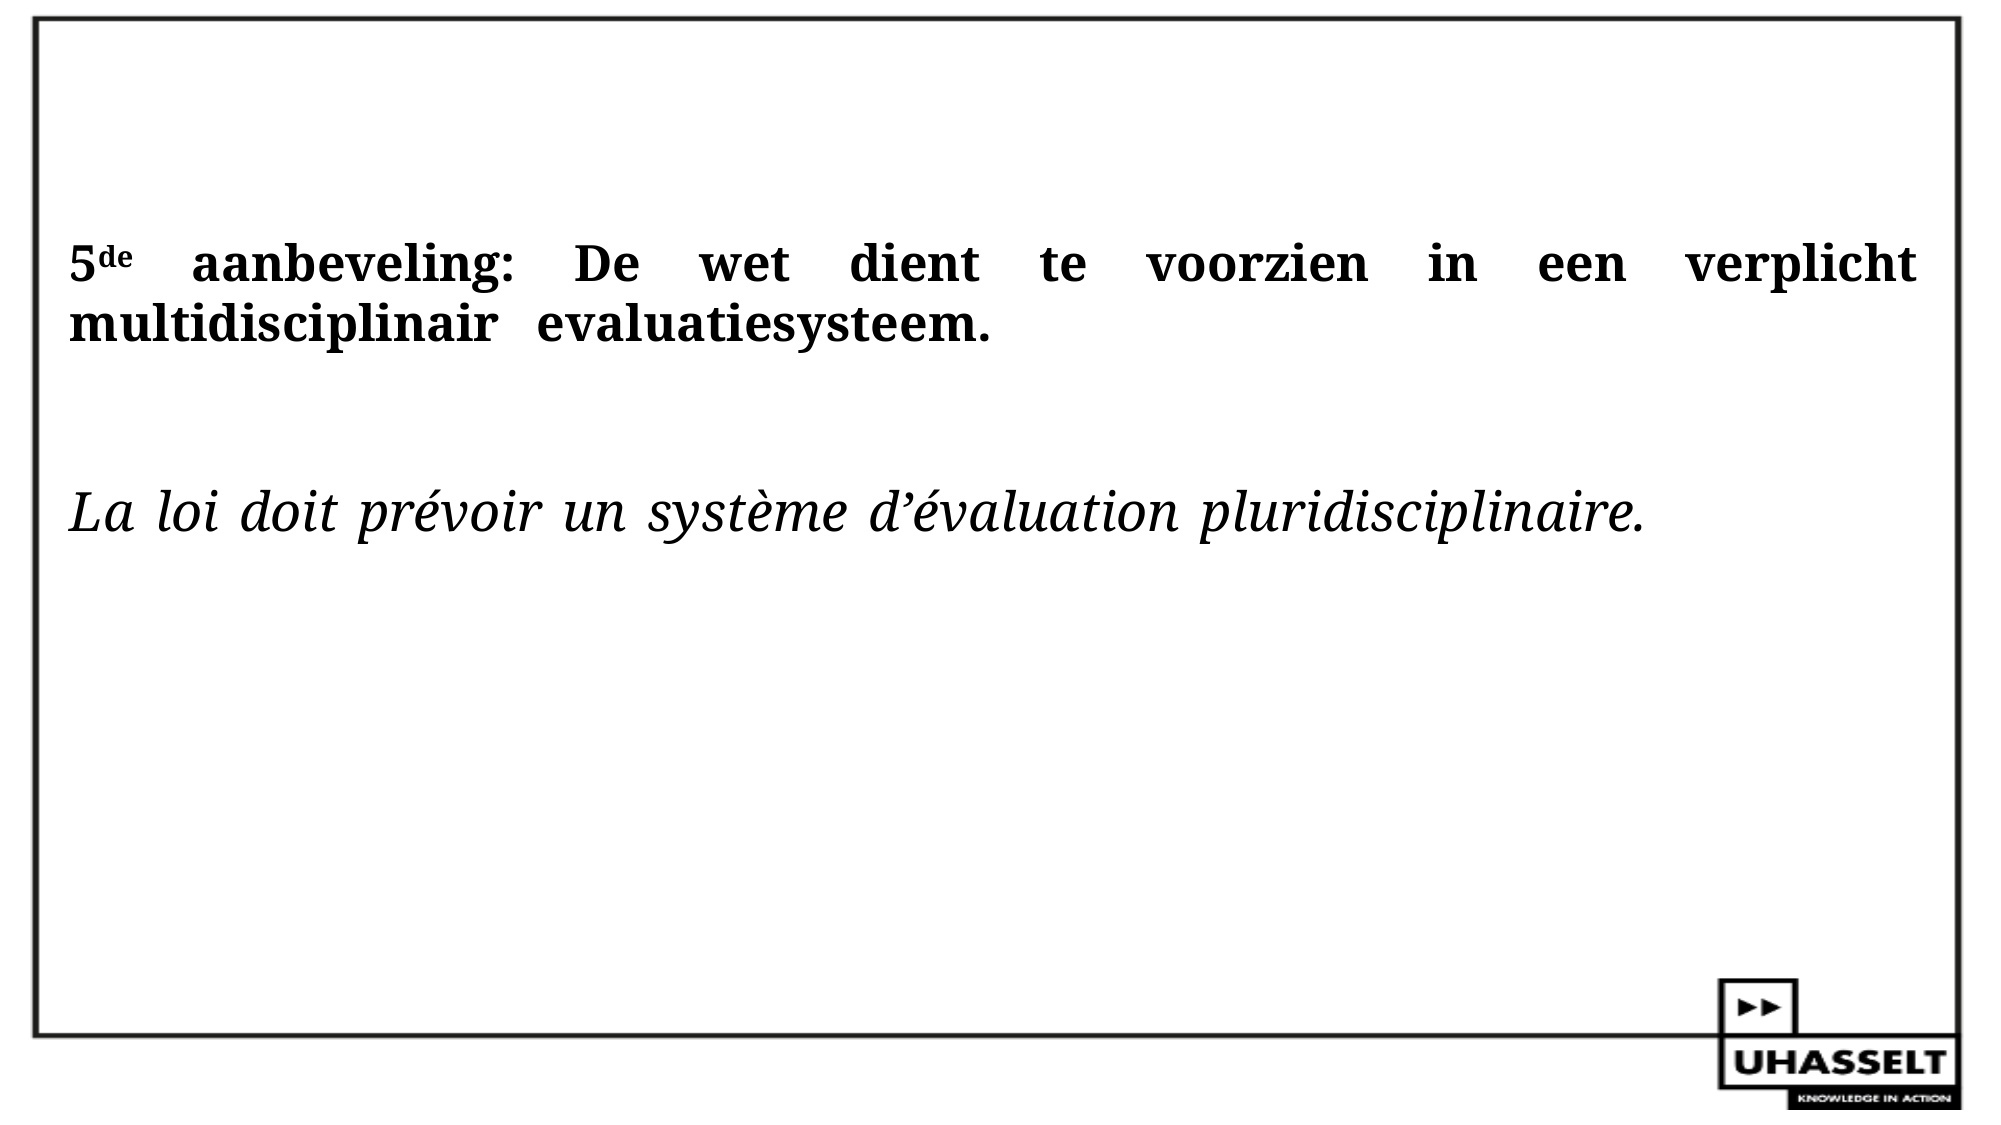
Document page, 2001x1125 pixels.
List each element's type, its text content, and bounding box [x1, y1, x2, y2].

title 5de aanbeveling: De wet dient te voorzien in een verplicht multidisciplinair evaluatiesysteem. La loi doit prévoir un système d’évaluation pluridisciplinaire. [55, 30, 1933, 988]
picture [27, 12, 1968, 1110]
